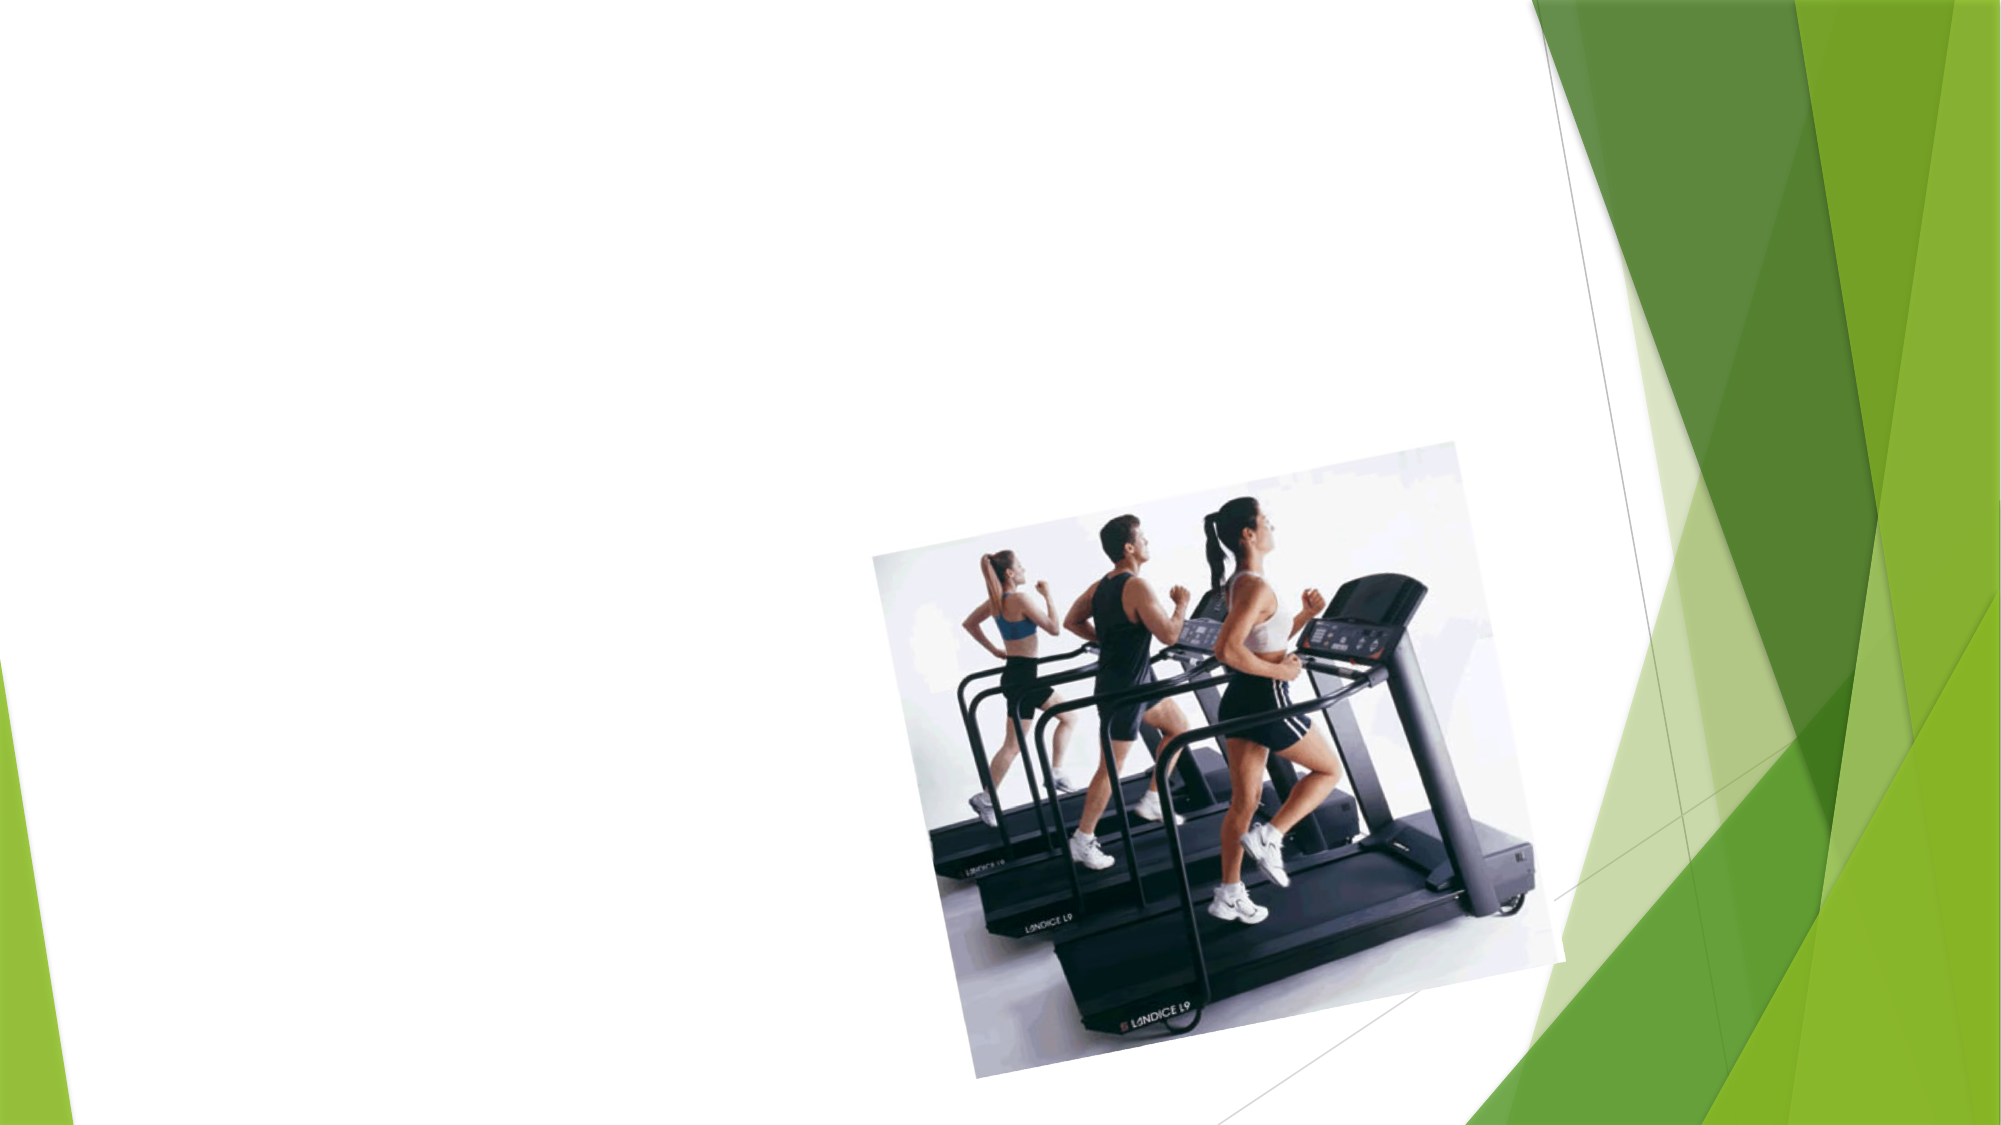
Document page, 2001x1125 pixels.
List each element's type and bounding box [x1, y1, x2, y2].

picture [867, 435, 1565, 1079]
